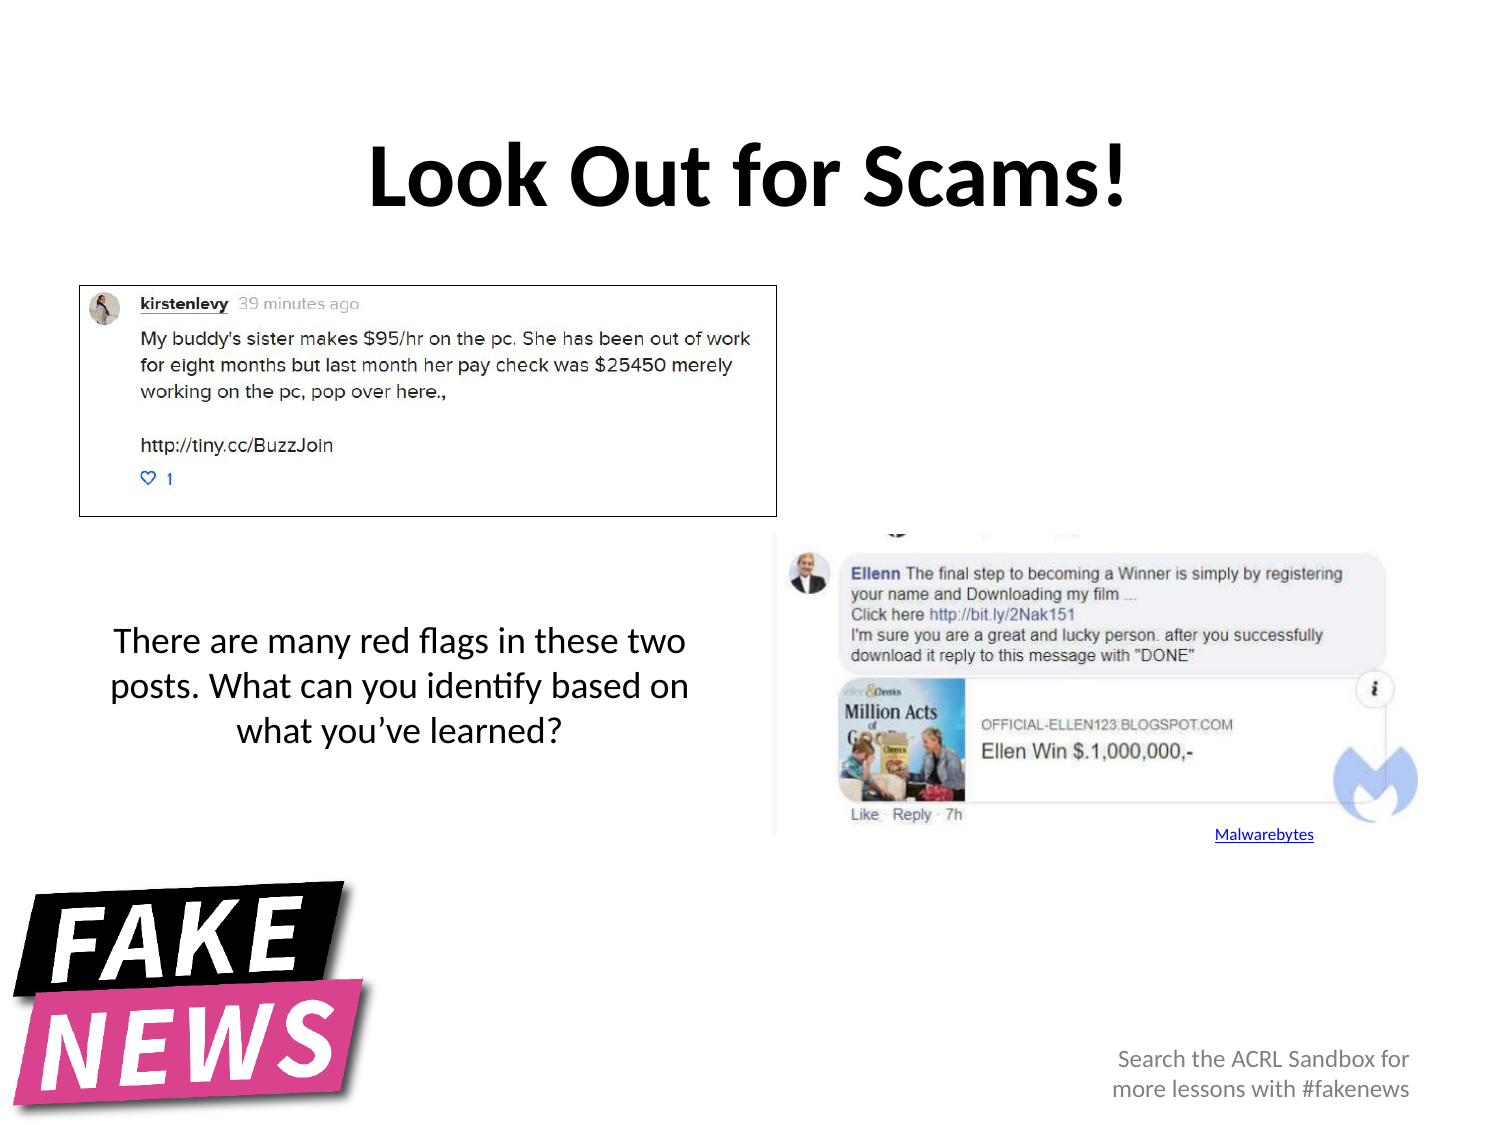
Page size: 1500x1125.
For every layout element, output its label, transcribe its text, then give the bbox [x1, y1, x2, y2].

picture [5, 873, 383, 1125]
text_box Malwarebytes [1200, 842, 1400, 852]
picture [78, 285, 777, 517]
text_box There are many red flags in these two posts. What can you identify based on what you’ve learned? [75, 608, 725, 759]
title Look Out for Scams! [75, 45, 1425, 233]
picture [772, 534, 1426, 834]
